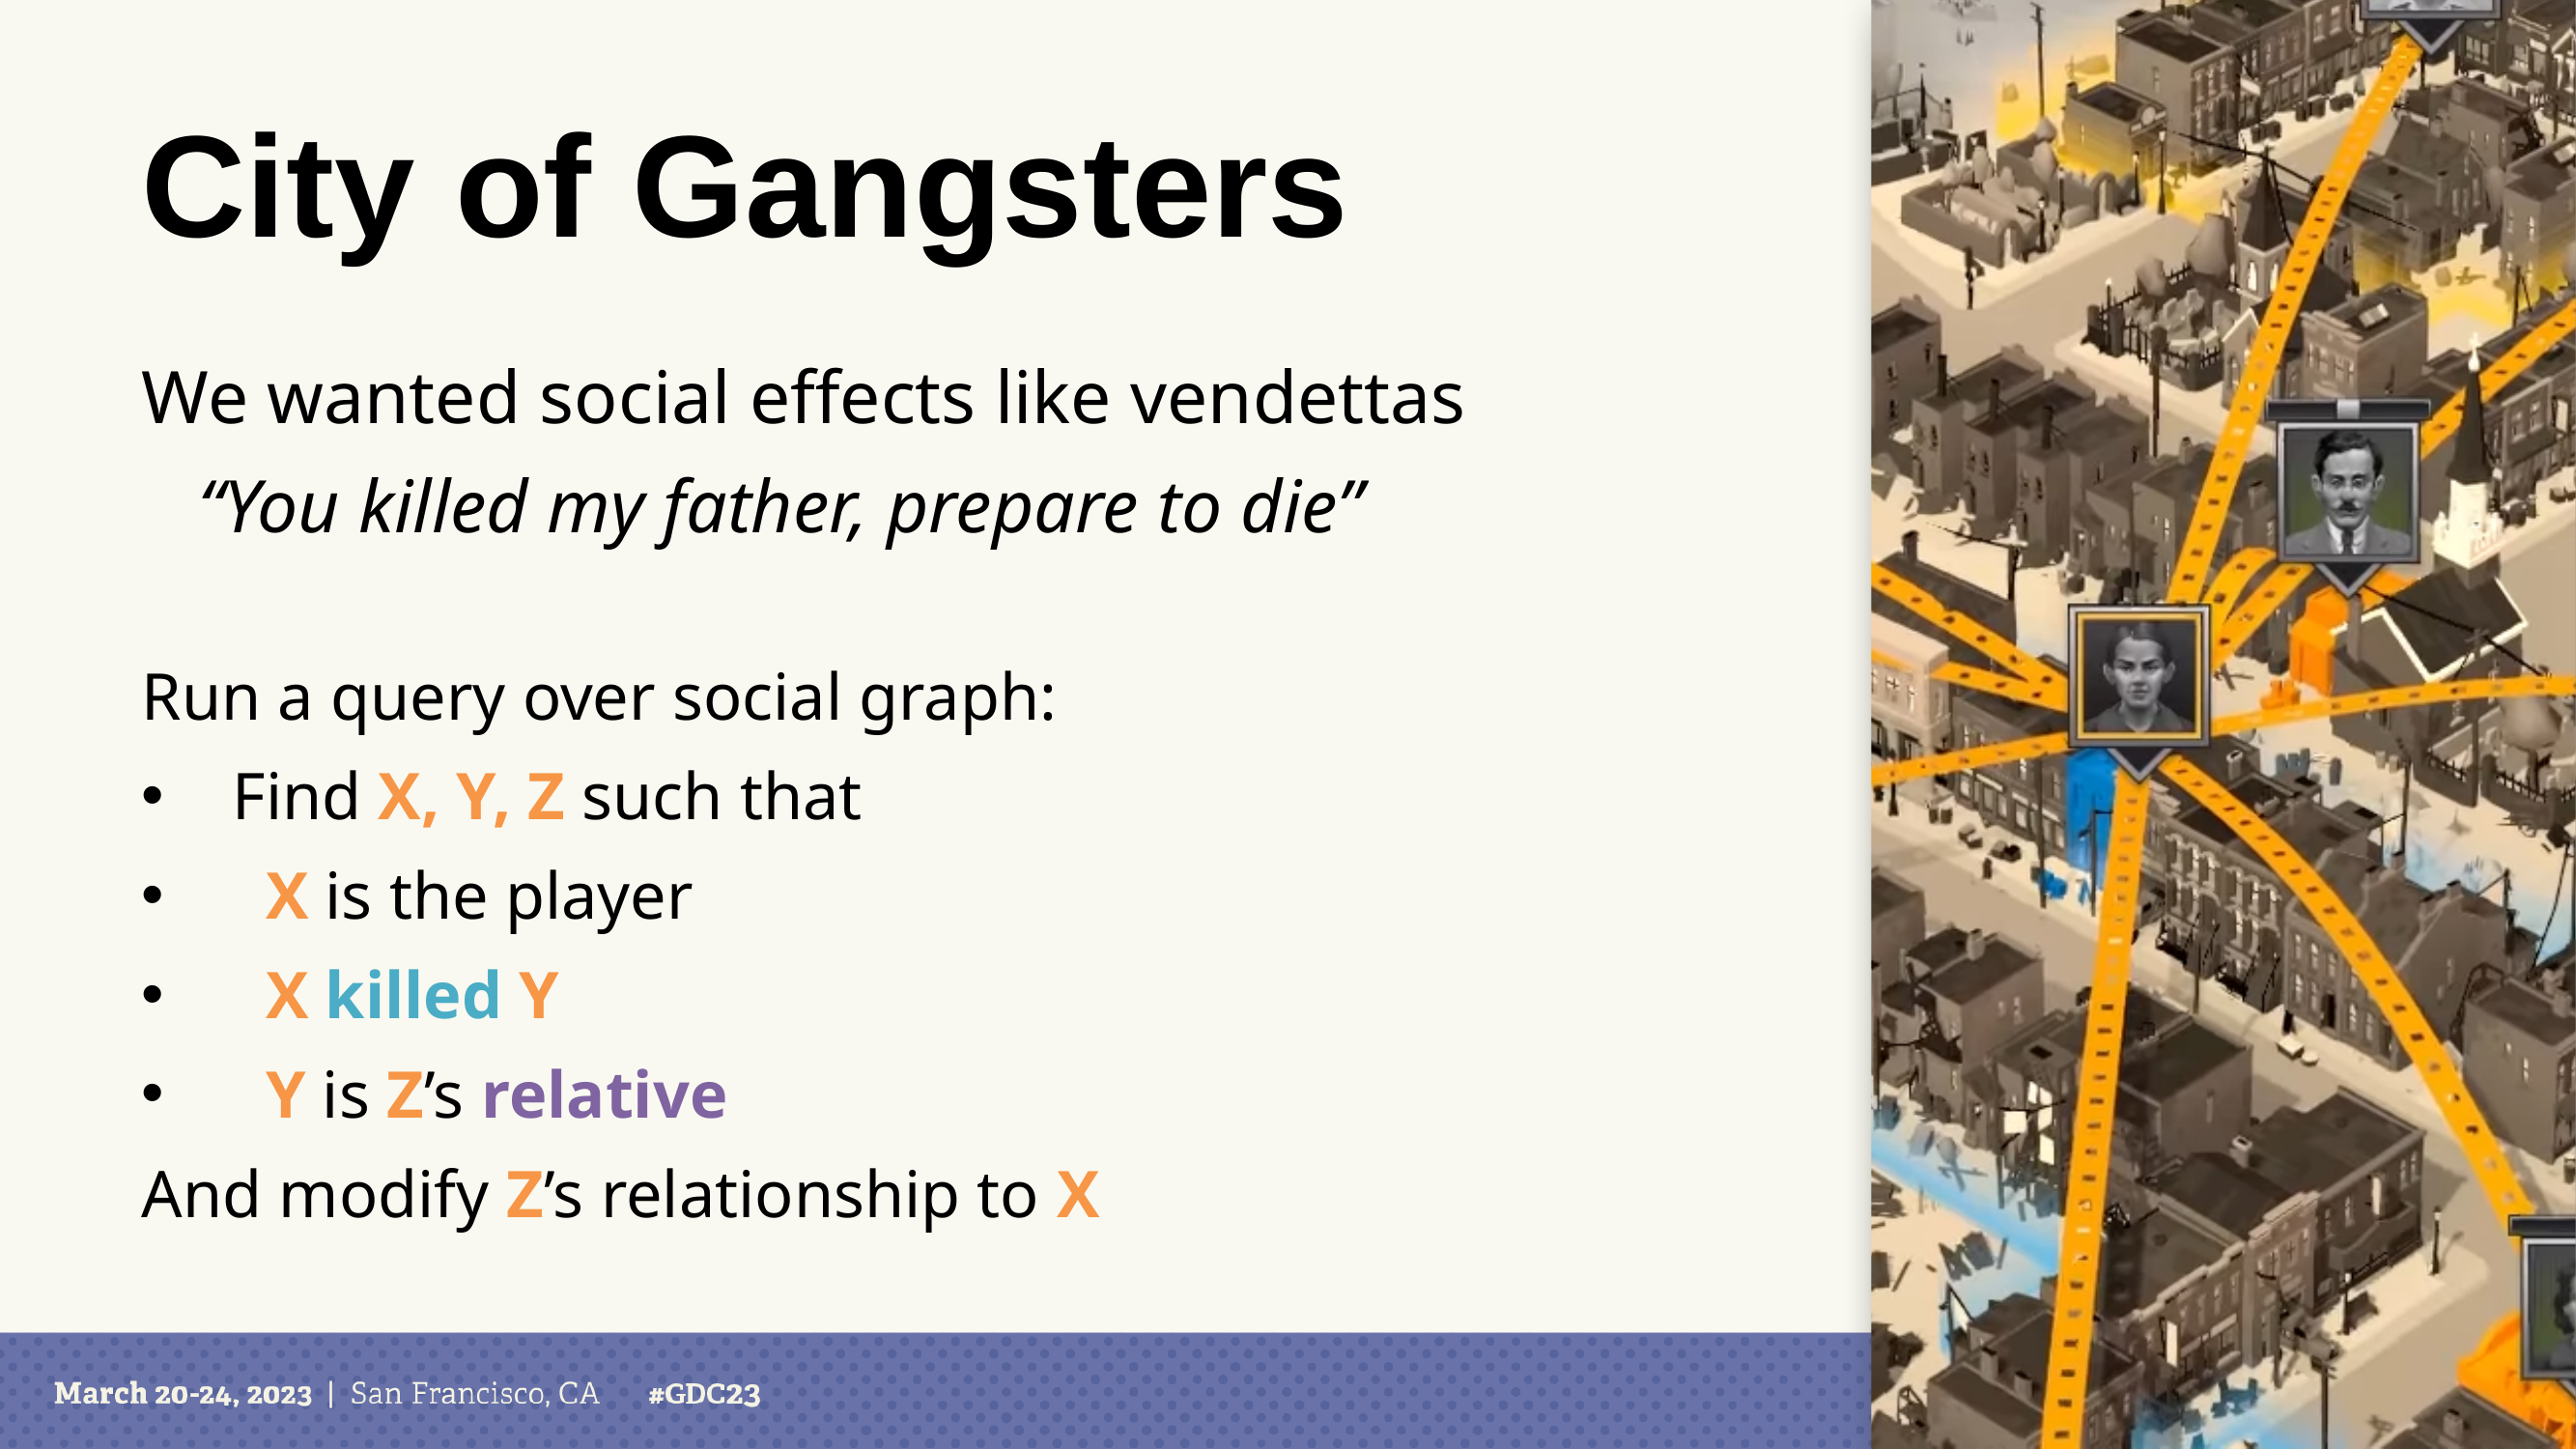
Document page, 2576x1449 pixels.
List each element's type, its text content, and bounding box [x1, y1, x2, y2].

picture [0, 0, 2576, 1449]
title City of Gangsters [127, 18, 1857, 337]
list We wanted social effects like vendettas “You killed my father, prepare to die” Run a query over social graph: Find X, Y, Z such that X is the player X killed Y Y is Z’s relative And modify Z’s relationship to X [127, 337, 1855, 1449]
